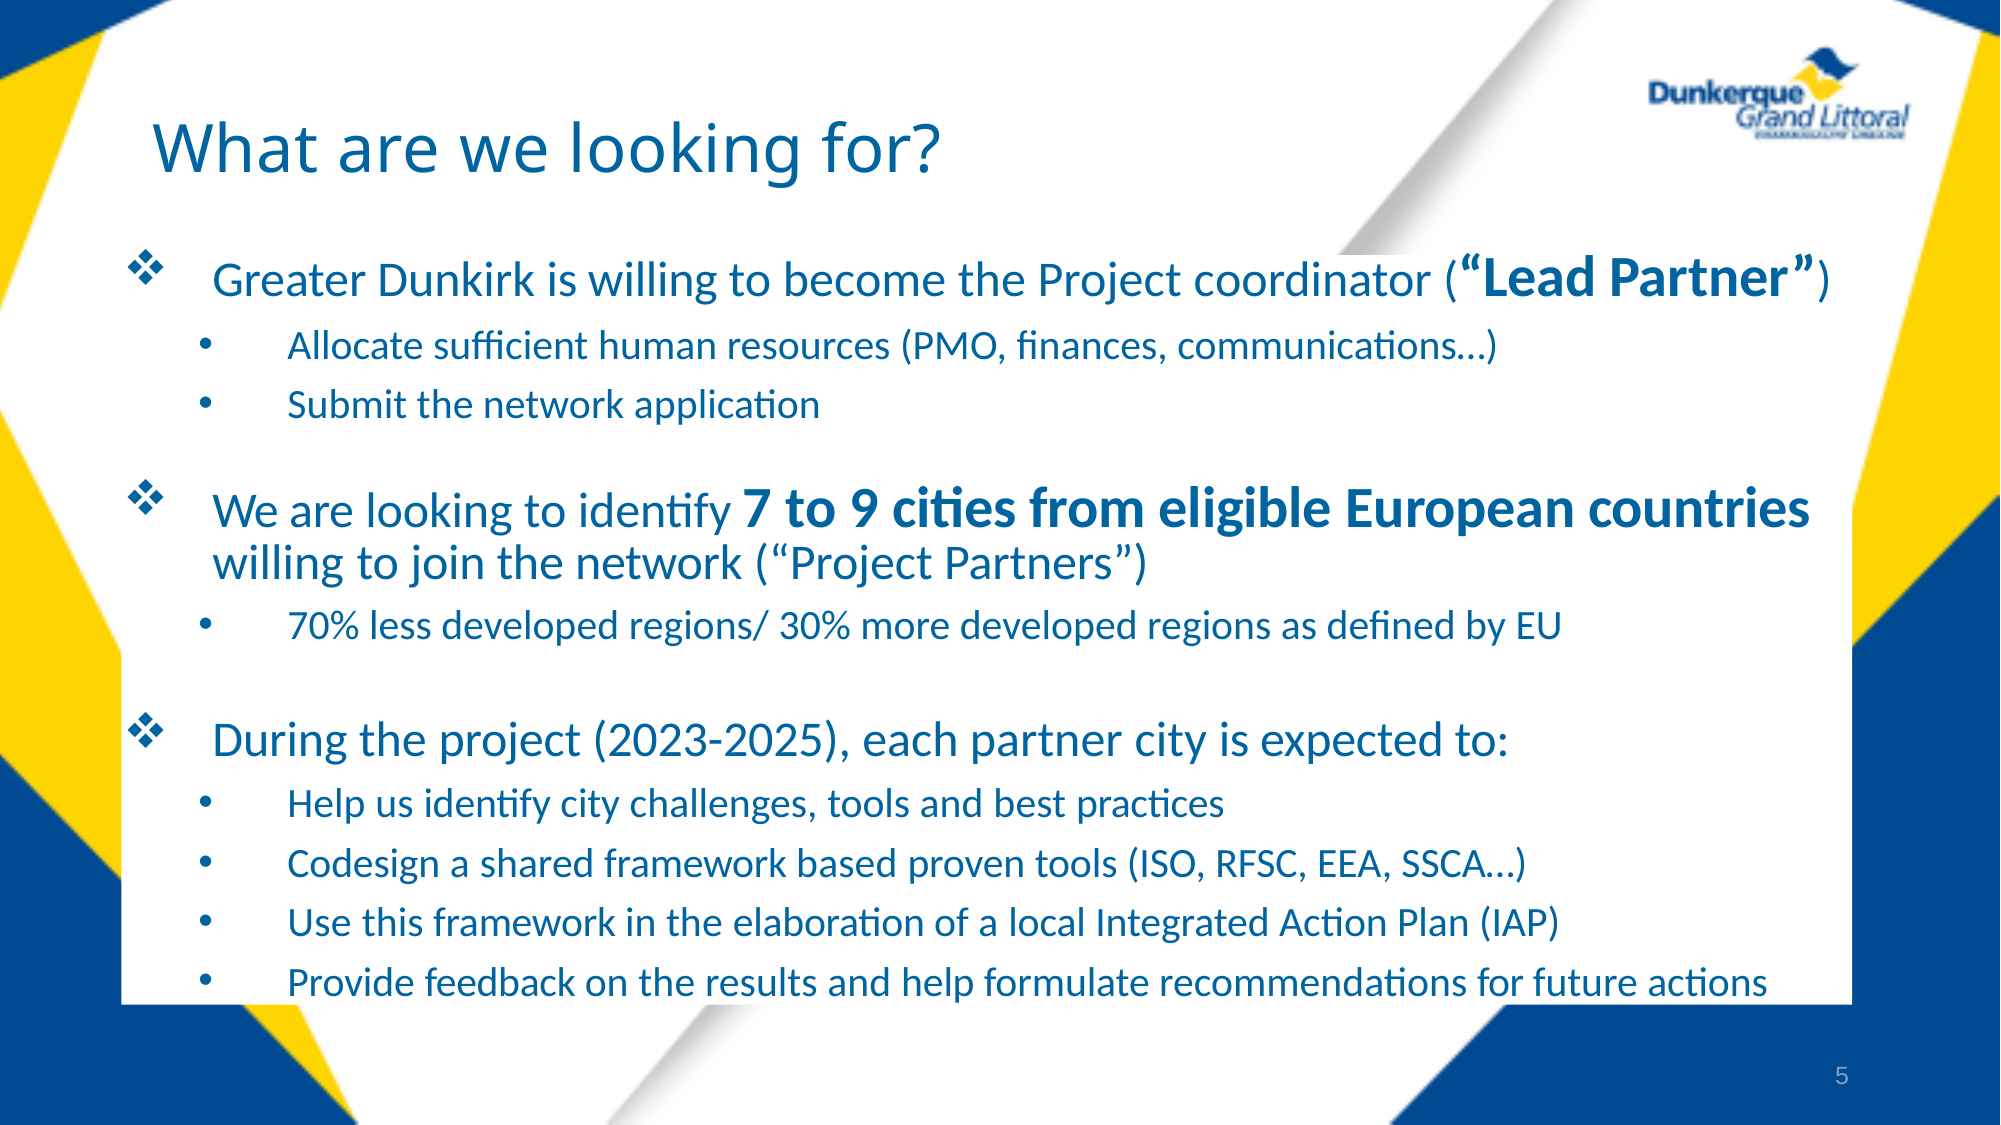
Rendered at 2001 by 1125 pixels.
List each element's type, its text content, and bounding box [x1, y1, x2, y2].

text_box Greater Dunkirk is willing to become the Project coordinator (“Lead Partner”) Allocate sufficient human resources (PMO, finances, communications…) Submit the network application We are looking to identify 7 to 9 cities from eligible European countries willing to join the network (“Project Partners”) 70% less developed regions/ 30% more developed regions as defined by EU During the project (2023-2025), each partner city is expected to: Help us identify city challenges, tools and best practices Codesign a shared framework based proven tools (ISO, RFSC, EEA, SSCA…) Use this framework in the elaboration of a local Integrated Action Plan (IAP) Provide feedback on the results and help formulate recommendations for future actions [121, 255, 1853, 1005]
text_box 5 [1833, 1057, 1852, 1089]
title What are we looking for? [150, 102, 1065, 255]
picture [0, 0, 2000, 1125]
